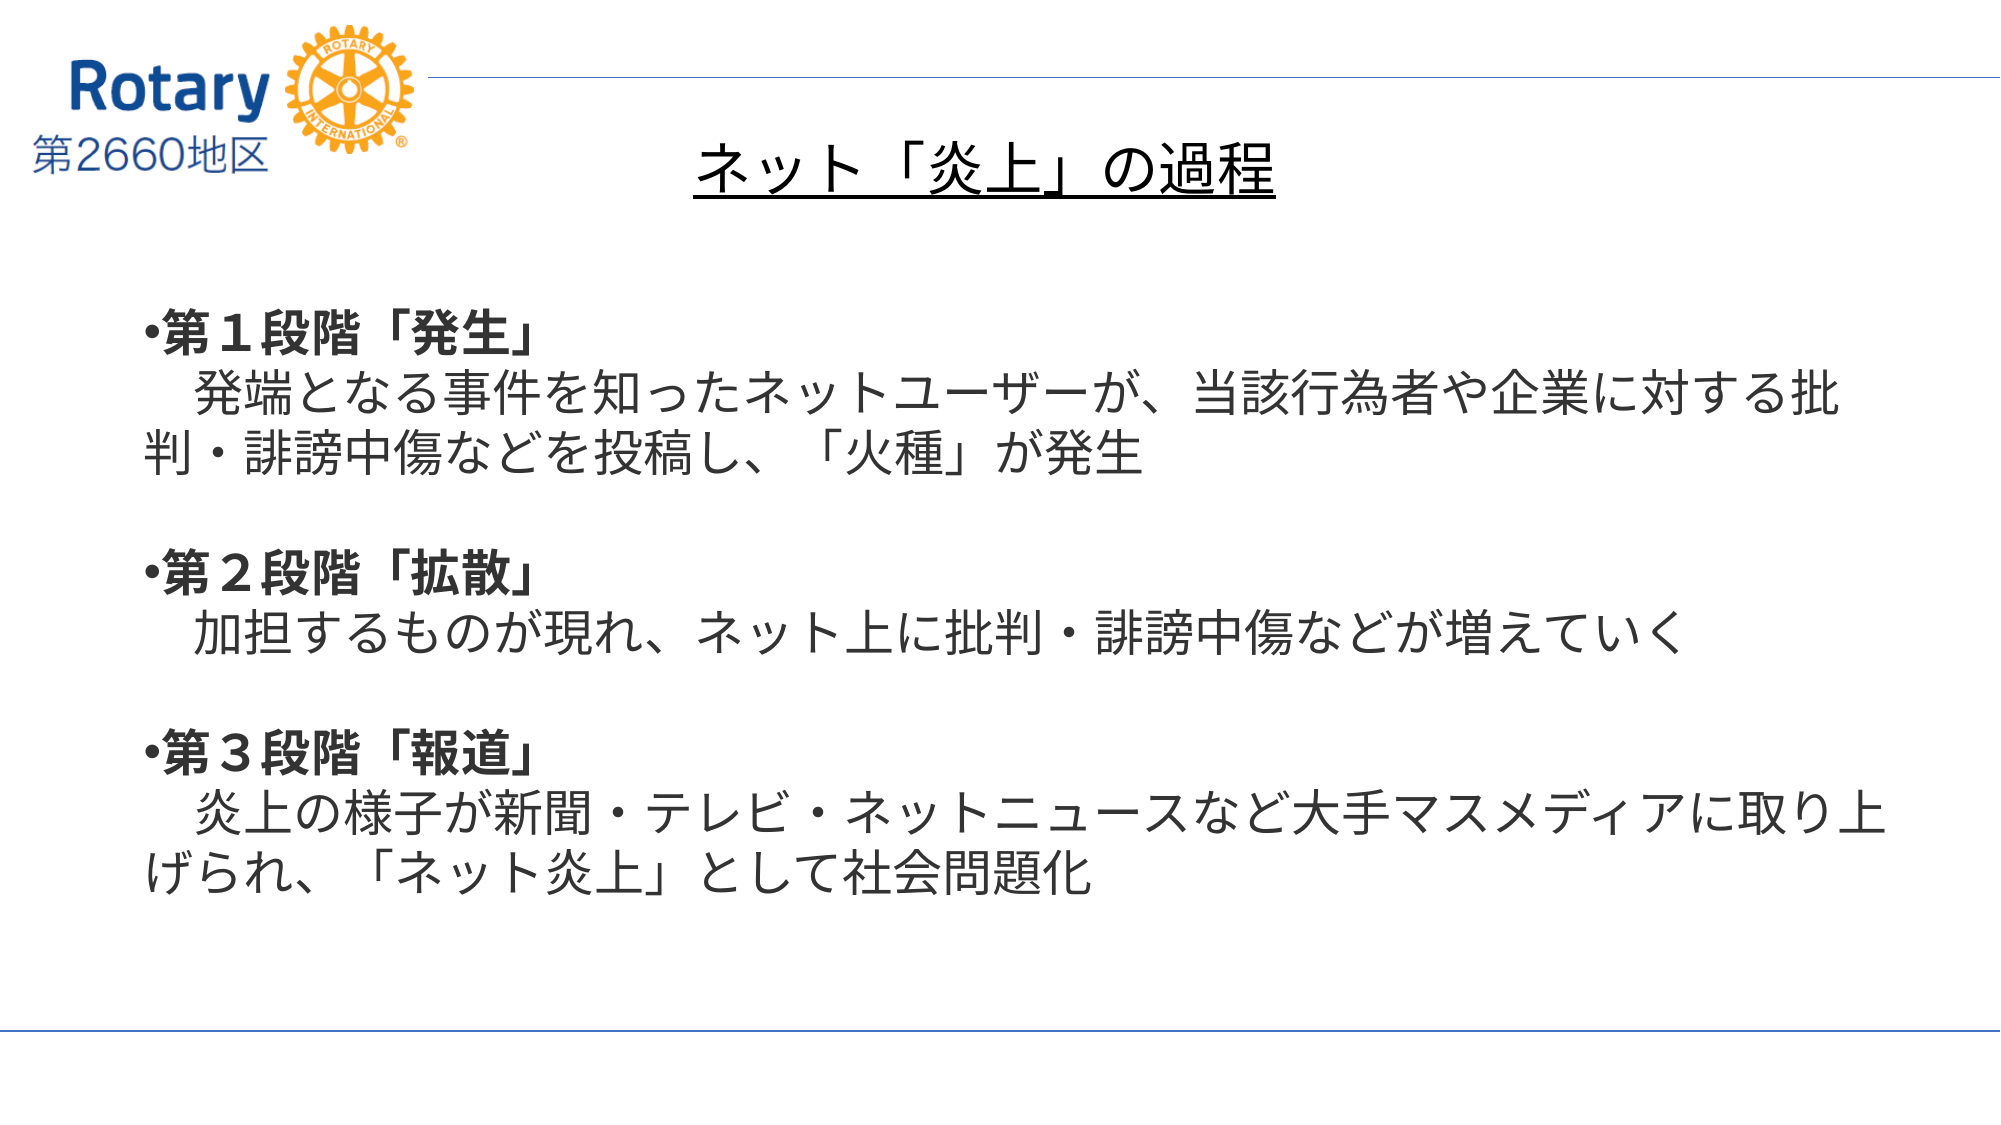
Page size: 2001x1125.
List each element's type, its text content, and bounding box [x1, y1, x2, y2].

text_box 第１段階「発生」 発端となる事件を知ったネットユーザーが、当該行為者や企業に対する批判・誹謗中傷などを投稿し、「火種」が発生 第２段階「拡散」 加担するものが現れ、ネット上に批判・誹謗中傷などが増えていく 第３段階「報道」 炎上の様子が新聞・テレビ・ネットニュースなど大手マスメディアに取り上げられ、「ネット炎上」として社会問題化 [128, 293, 1915, 1009]
picture [24, 25, 428, 189]
text_box ネット「炎上」の過程 [100, 124, 1869, 234]
